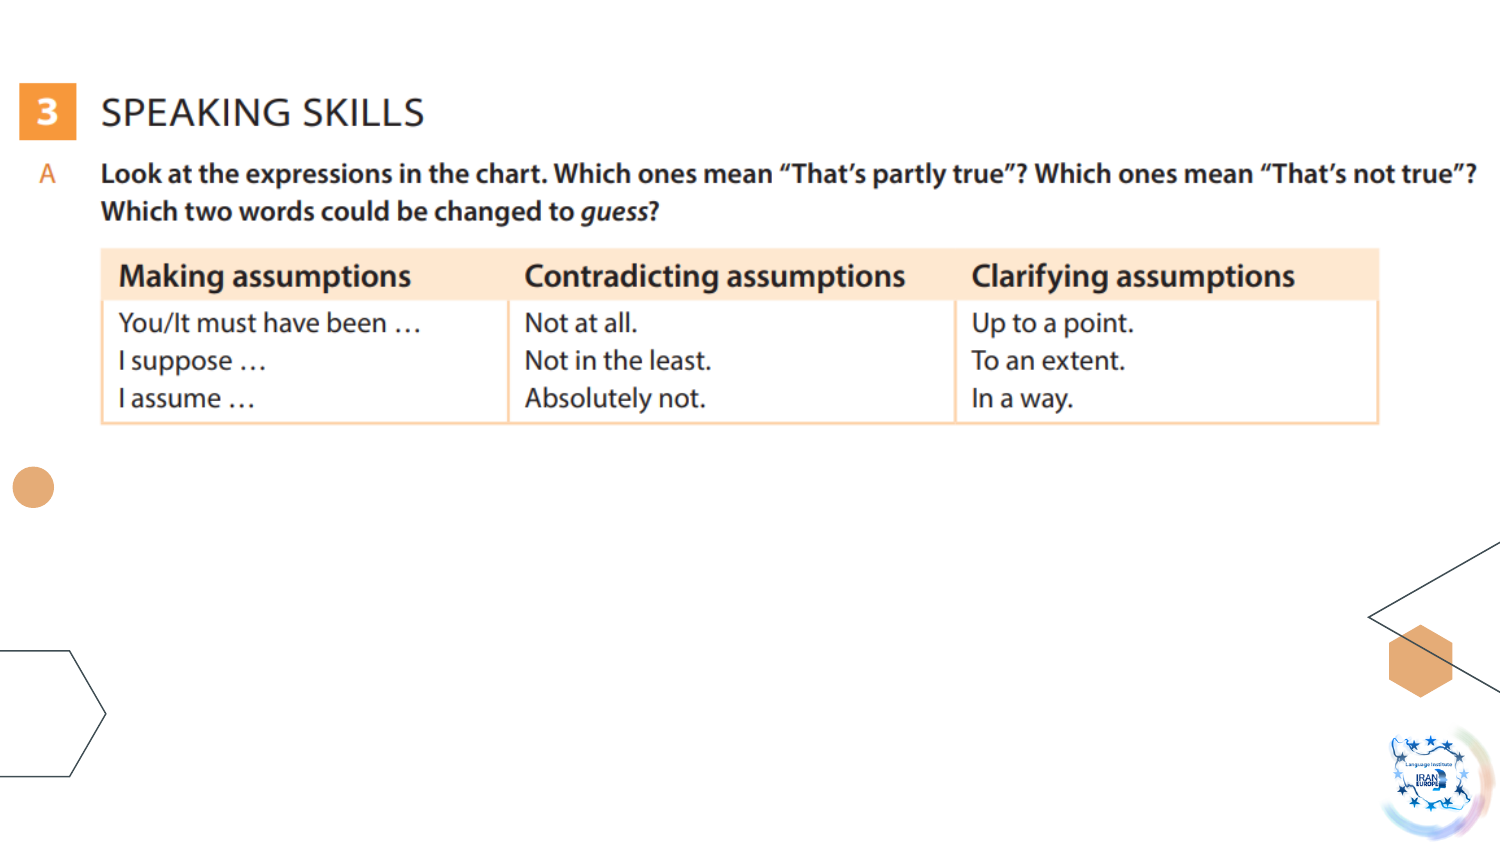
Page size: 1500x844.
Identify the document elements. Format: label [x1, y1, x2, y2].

picture [1375, 722, 1500, 844]
picture [0, 55, 1500, 450]
